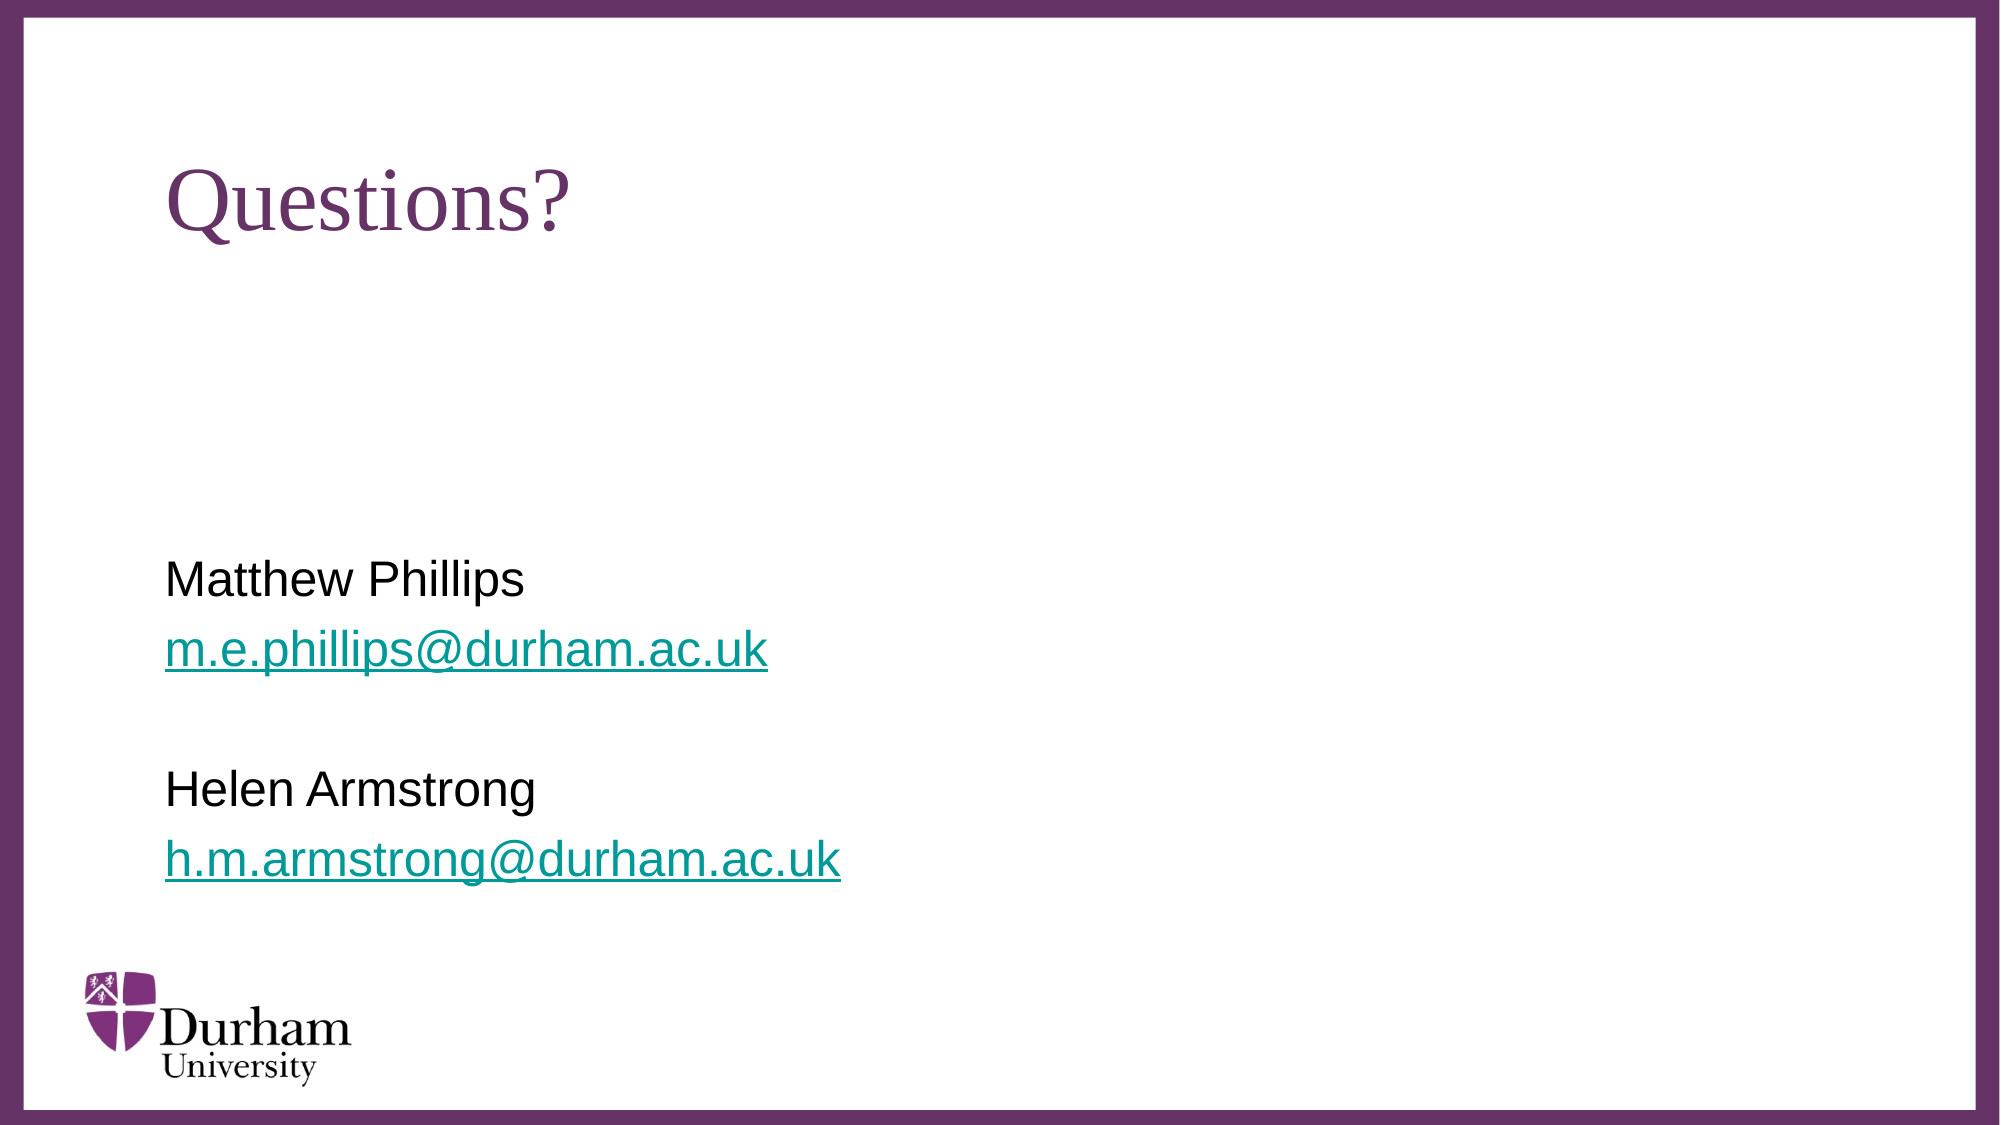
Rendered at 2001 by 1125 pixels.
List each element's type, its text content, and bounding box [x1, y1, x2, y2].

list Matthew Phillips m.e.phillips@durham.ac.uk Helen Armstrong h.m.armstrong@durham.ac.uk [149, 326, 1850, 953]
title Questions? [150, 99, 1850, 288]
picture [58, 958, 378, 1100]
